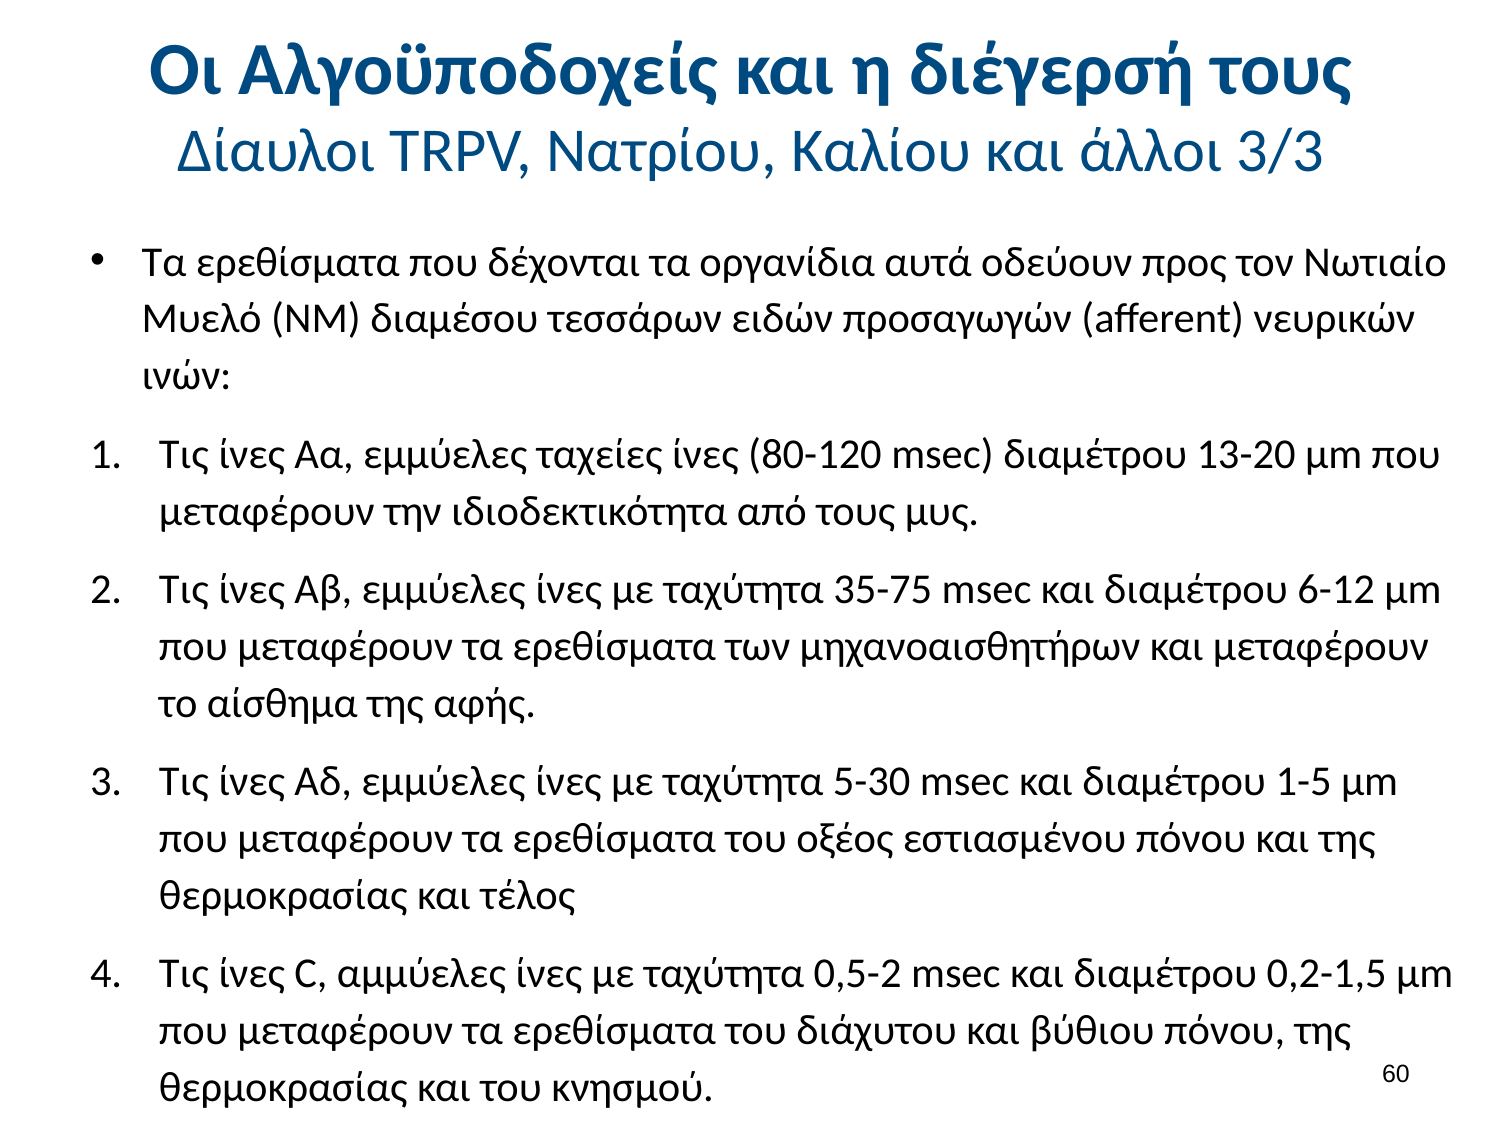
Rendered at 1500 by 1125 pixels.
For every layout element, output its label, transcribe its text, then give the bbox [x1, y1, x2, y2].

list Τα ερεθίσματα που δέχονται τα οργανίδια αυτά οδεύουν προς τον Νωτιαίο Μυελό (ΝΜ) διαμέσου τεσσάρων ειδών προσαγωγών (afferent) νευρικών ινών: Τις ίνες Αα, εμμύελες ταχείες ίνες (80-120 msec) διαμέτρου 13-20 μm που μεταφέρουν την ιδιοδεκτικότητα από τους μυς. Τις ίνες Αβ, εμμύελες ίνες με ταχύτητα 35-75 msec και διαμέτρου 6-12 μm που μεταφέρουν τα ερεθίσματα των μηχανοαισθητήρων και μεταφέρουν το αίσθημα της αφής. Τις ίνες Αδ, εμμύελες ίνες με ταχύτητα 5-30 msec και διαμέτρου 1-5 μm που μεταφέρουν τα ερεθίσματα του οξέος εστιασμένου πόνου και της θερμοκρασίας και τέλος Τις ίνες C, αμμύελες ίνες με ταχύτητα 0,5-2 msec και διαμέτρου 0,2-1,5 μm που μεταφέρουν τα ερεθίσματα του διάχυτου και βύθιου πόνου, της θερμοκρασίας και του κνησμού. [75, 219, 1471, 1125]
slide_number 59 [1074, 1042, 1425, 1103]
title Οι Αλγοϋποδοχείς και η διέγερσή τους Δίαυλοι TRPV, Νατρίου, Καλίου και άλλοι 3/3 [76, 19, 1427, 185]
